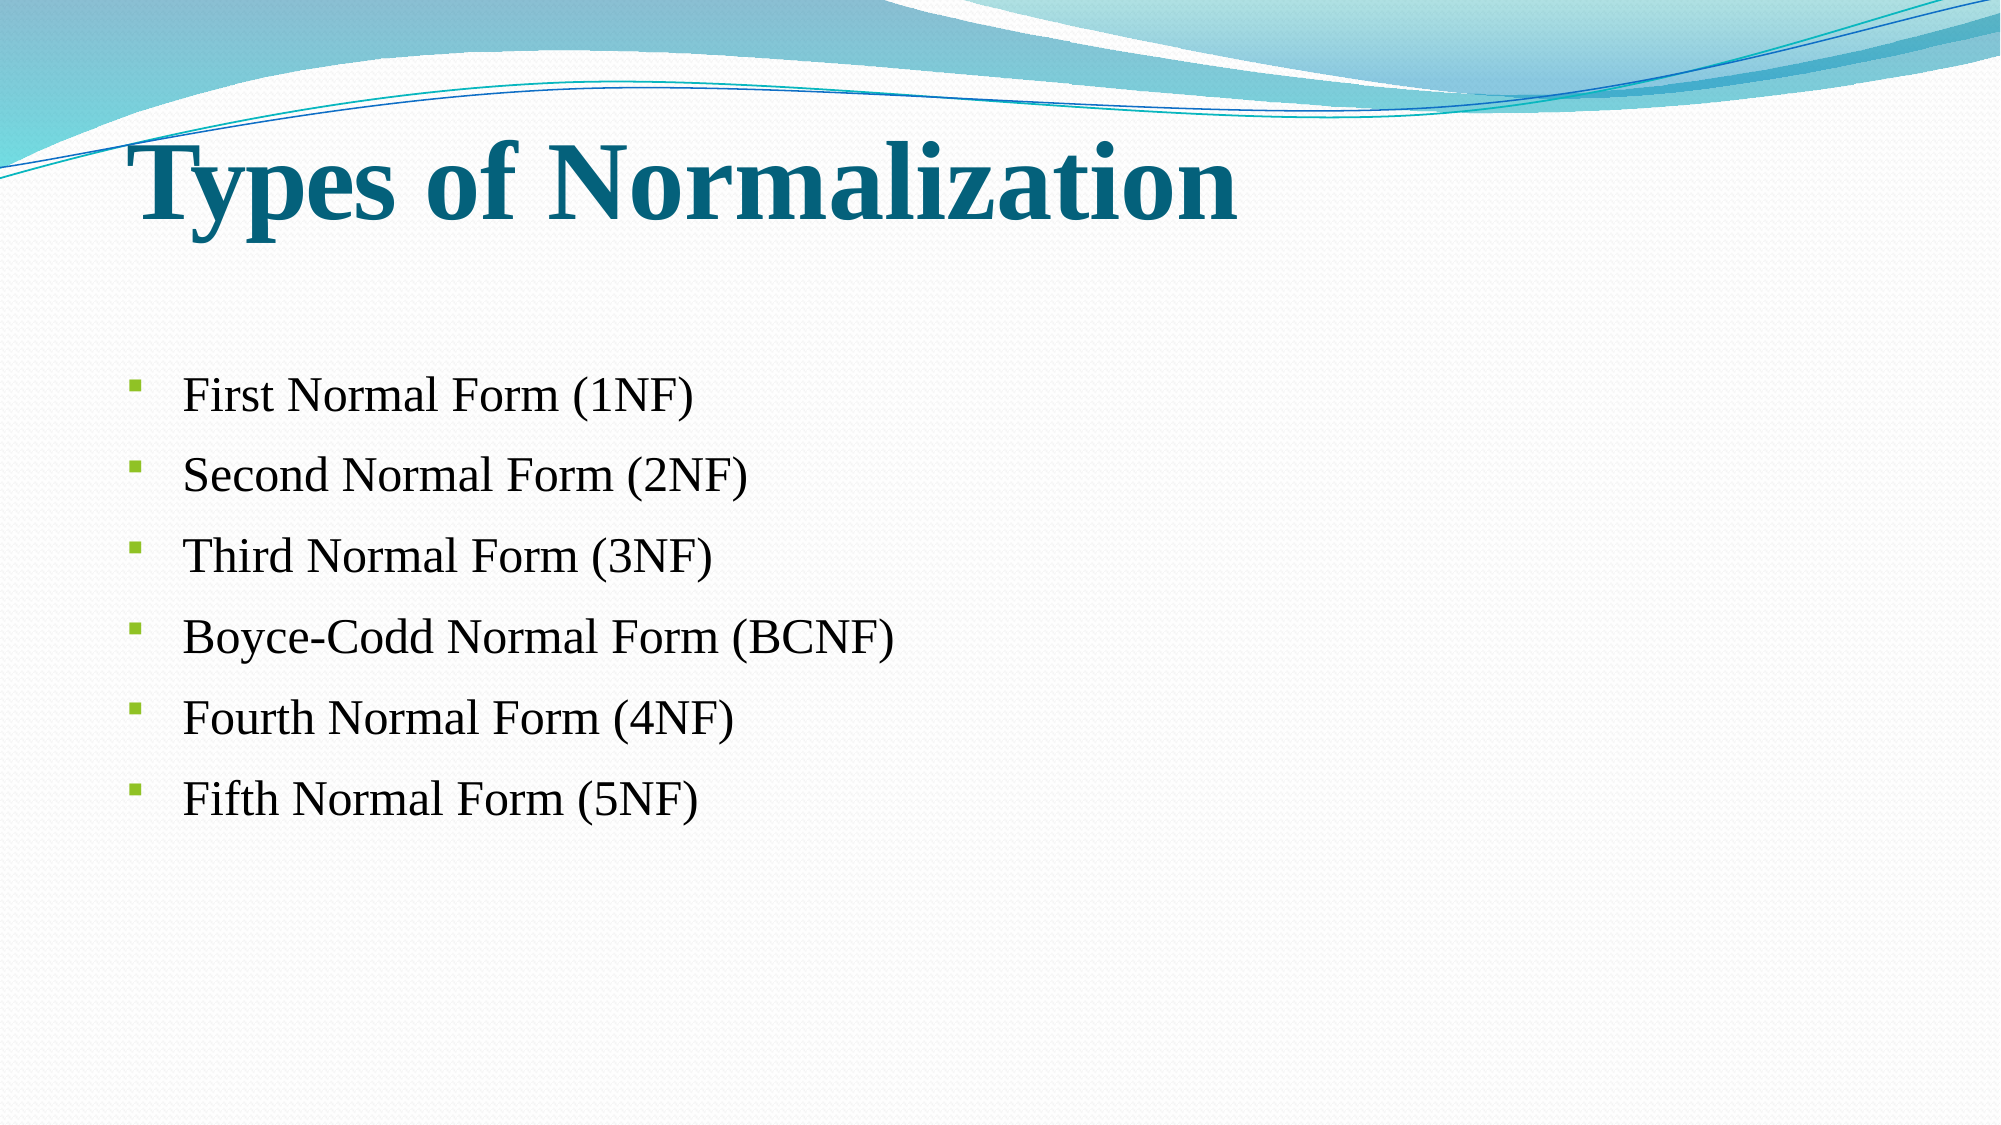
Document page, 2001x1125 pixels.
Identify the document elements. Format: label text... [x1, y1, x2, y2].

title Types of Normalization [124, 51, 1288, 242]
text_box First Normal Form (1NF) Second Normal Form (2NF) Third Normal Form (3NF) Boyce-Codd Normal Form (BCNF) Fourth Normal Form (4NF) Fifth Normal Form (5NF) [124, 338, 988, 826]
